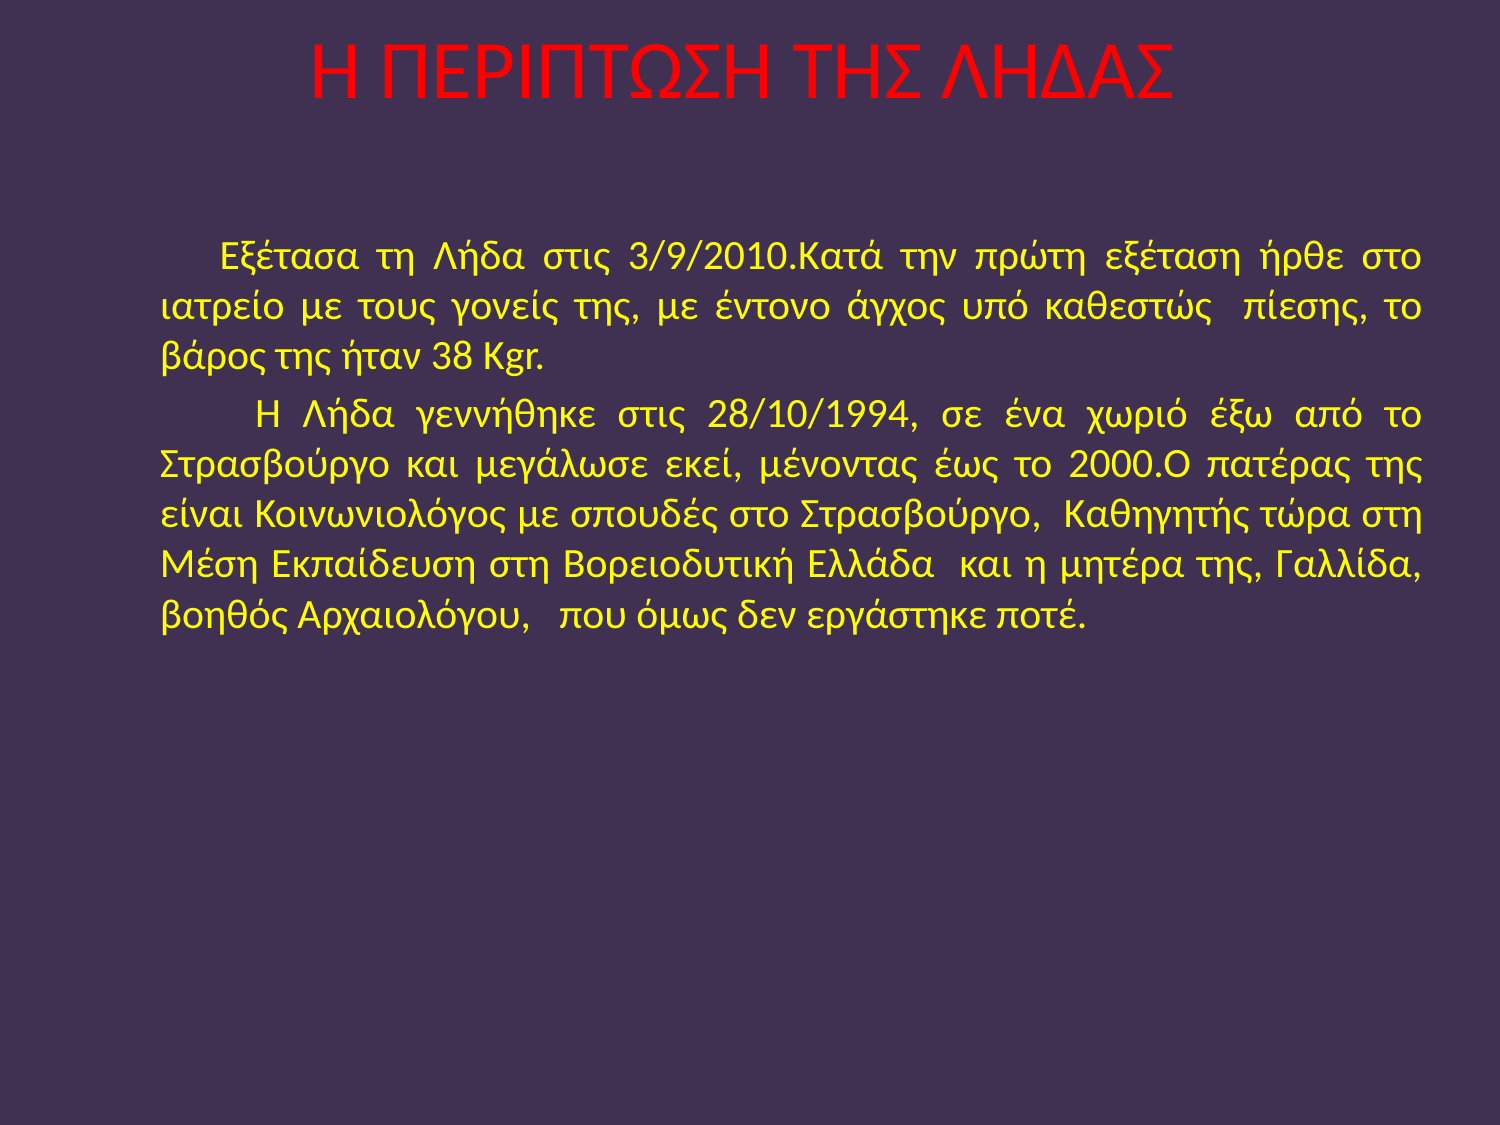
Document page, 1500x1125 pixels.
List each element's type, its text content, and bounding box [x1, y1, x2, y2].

list Εξέτασα τη Λήδα στις 3/9/2010.Κατά την πρώτη εξέταση ήρθε στο ιατρείο με τους γονείς της, με έντονο άγχος υπό καθεστώς πίεσης, το βάρος της ήταν 38 Kgr. Η Λήδα γεννήθηκε στις 28/10/1994, σε ένα χωριό έξω από το Στρασβούργο και μεγάλωσε εκεί, μένοντας έως το 2000.Ο πατέρας της είναι Κοινωνιολόγος με σπουδές στο Στρασβούργο, Kαθηγητής τώρα στη Mέση Eκπαίδευση στη Βορειοδυτική Ελλάδα και η μητέρα της, Γαλλίδα, βοηθός Αρχαιολόγου, που όμως δεν εργάστηκε ποτέ. [88, 219, 1439, 963]
title Η ΠΕΡΙΠΤΩΣΗ ΤΗΣ ΛΗΔΑΣ [76, 0, 1427, 160]
